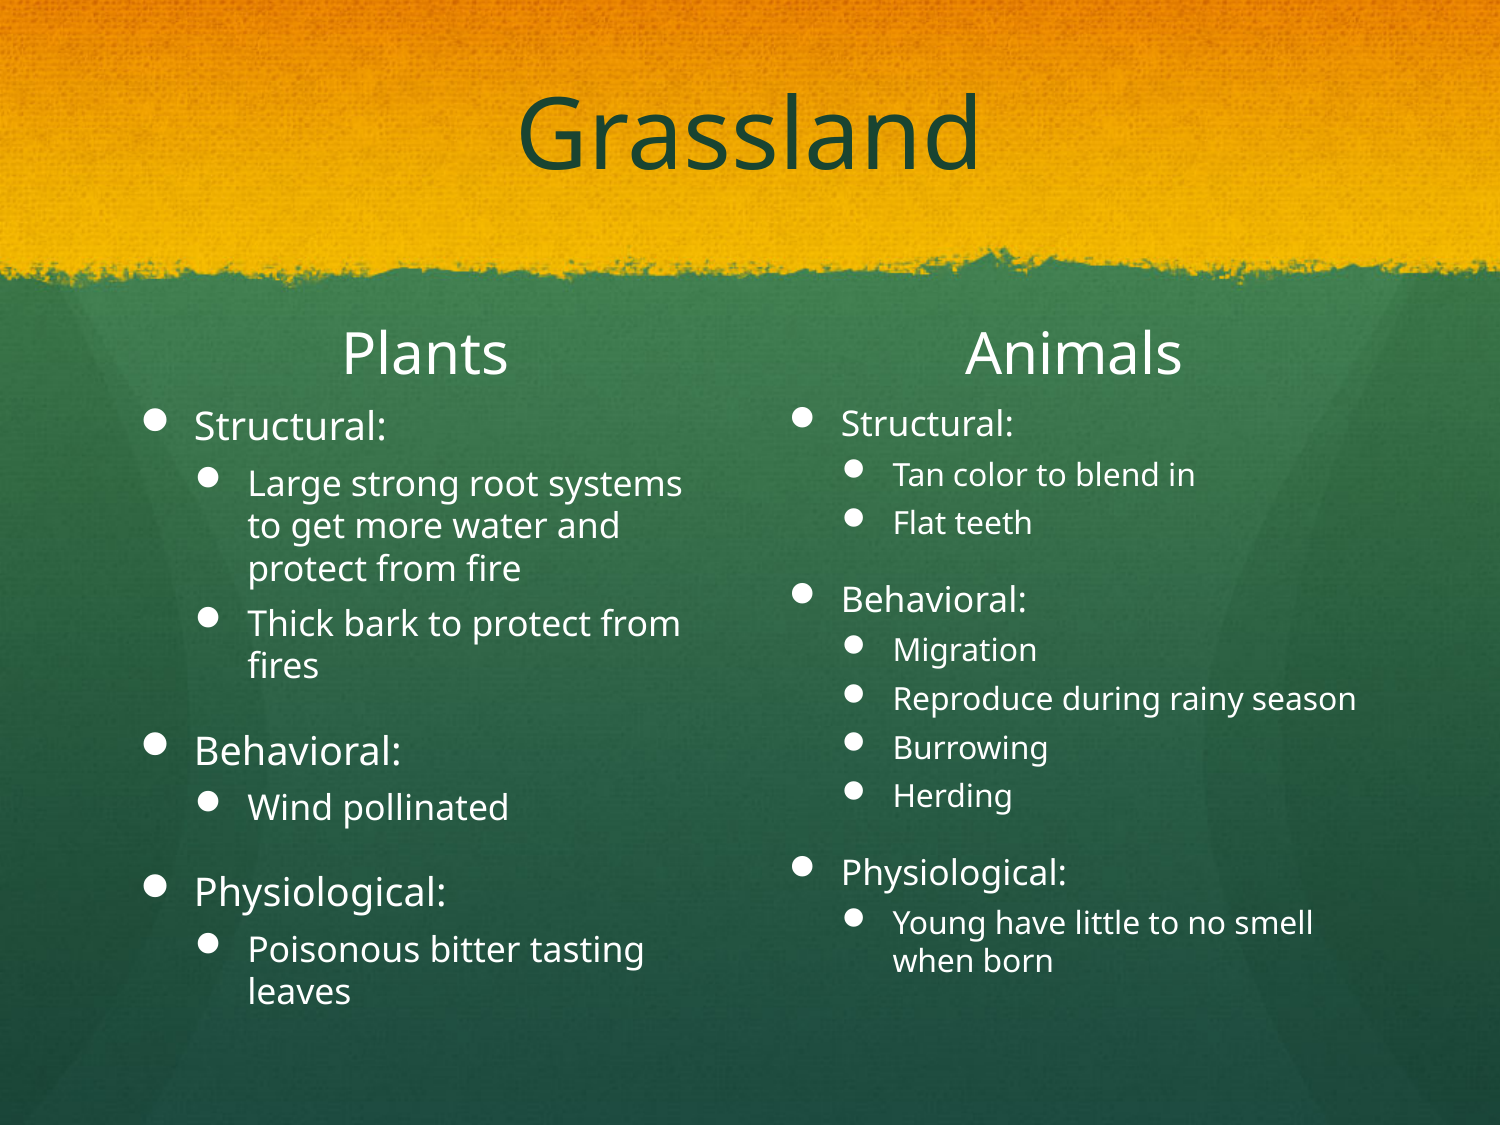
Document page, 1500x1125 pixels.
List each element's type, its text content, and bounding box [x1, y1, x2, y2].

list Plants [125, 276, 726, 393]
list Animals [774, 276, 1375, 393]
title Grassland [125, 13, 1375, 246]
list Structural: Large strong root systems to get more water and protect from fire Thick bark to protect from fires Behavioral: Wind pollinated Physiological: Poisonous bitter tasting leaves [125, 393, 726, 1027]
picture [0, 0, 1500, 1125]
list Structural: Tan color to blend in Flat teeth Behavioral: Migration Reproduce during rainy season Burrowing Herding Physiological: Young have little to no smell when born [774, 393, 1375, 1027]
